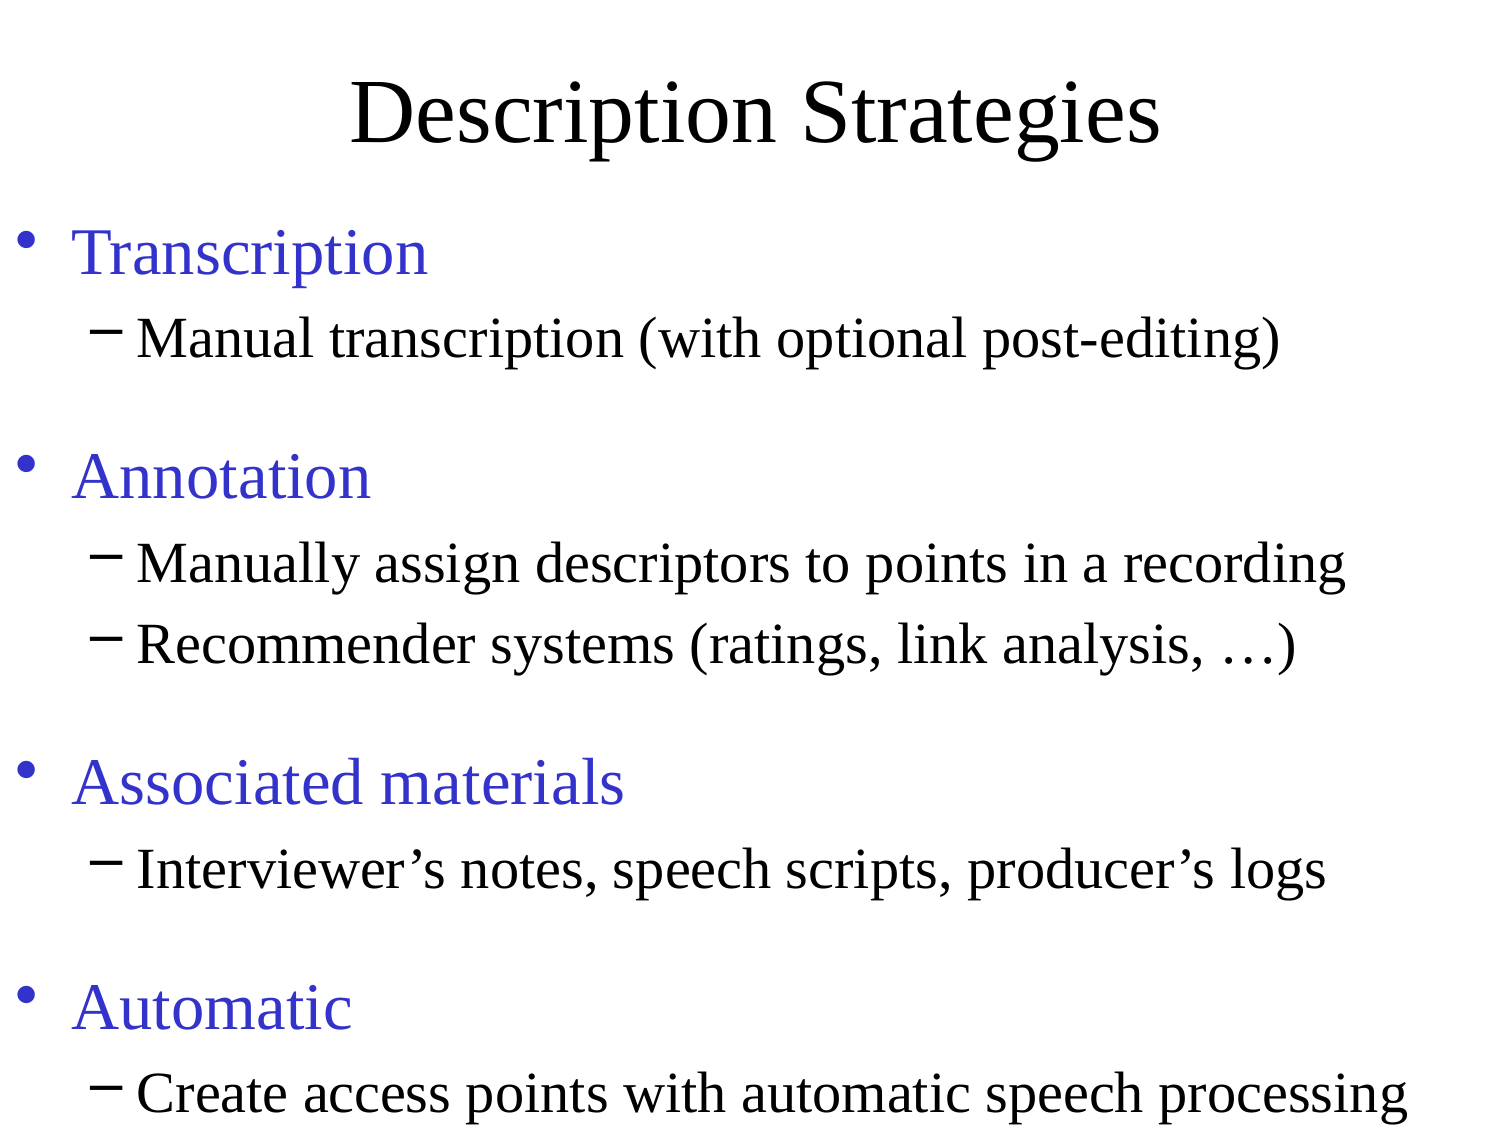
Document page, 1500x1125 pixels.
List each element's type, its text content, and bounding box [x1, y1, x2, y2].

title Description Strategies [62, 24, 1450, 188]
list Transcription Manual transcription (with optional post-editing) Annotation Manually assign descriptors to points in a recording Recommender systems (ratings, link analysis, …) Associated materials Interviewer’s notes, speech scripts, producer’s logs Automatic Create access points with automatic speech processing [0, 200, 1500, 875]
